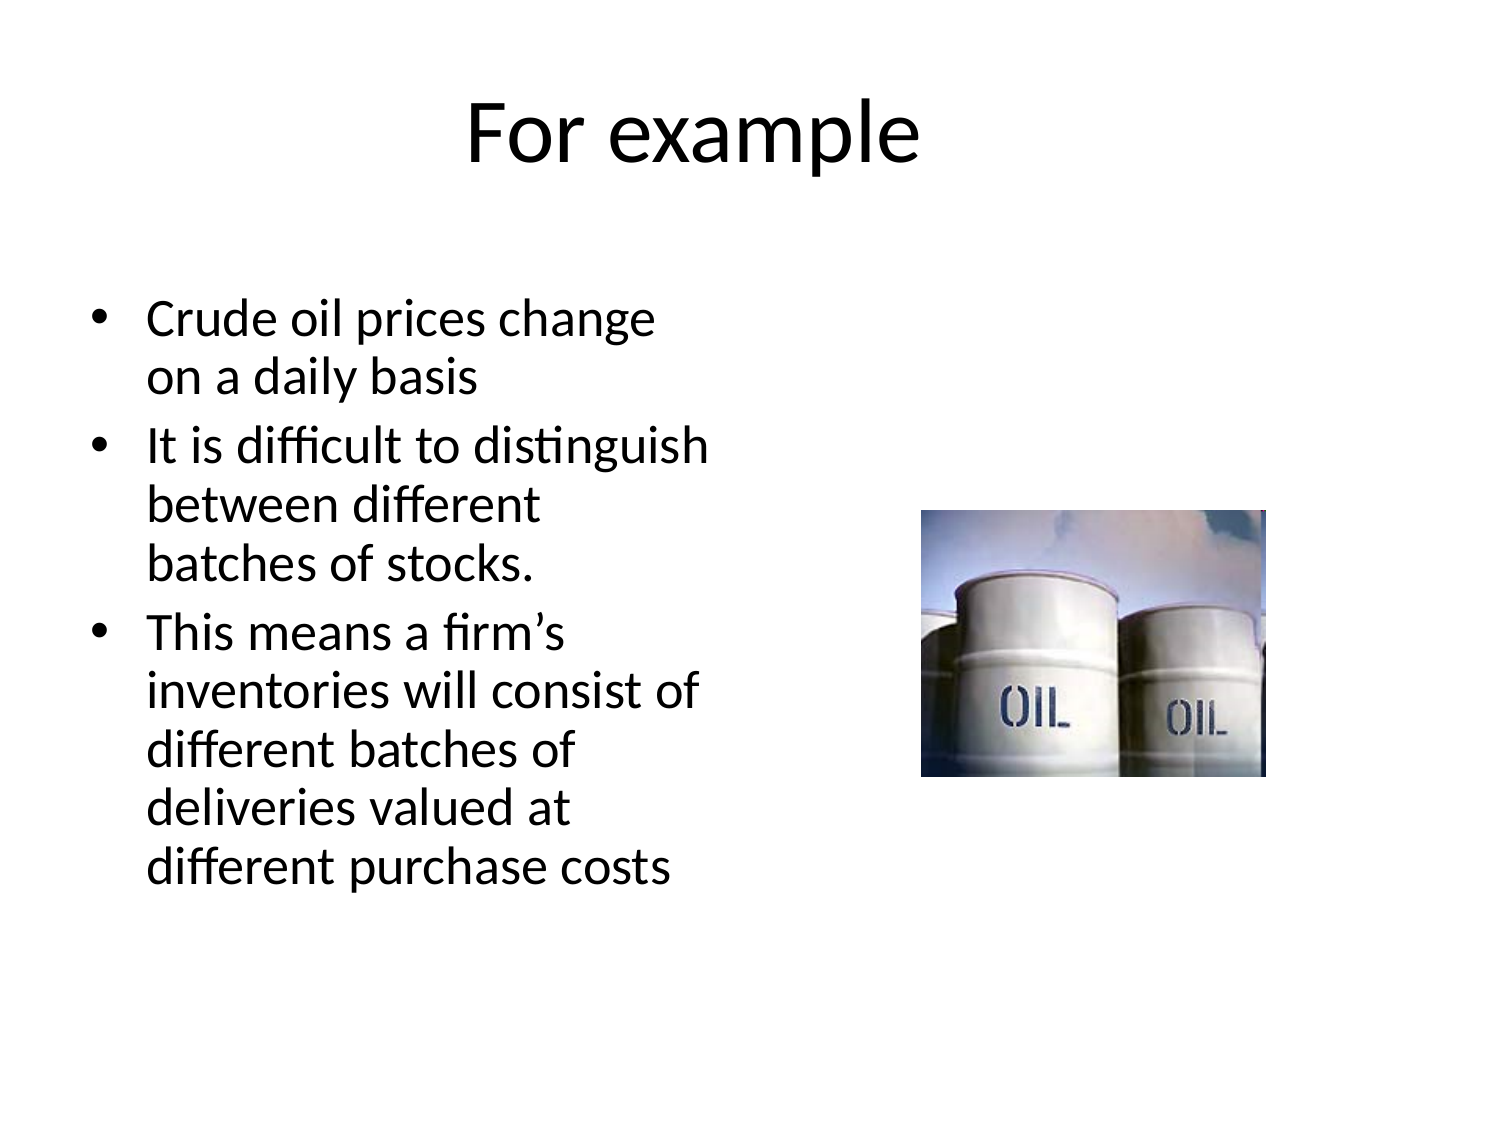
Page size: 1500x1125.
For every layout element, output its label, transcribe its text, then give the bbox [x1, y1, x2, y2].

title For example [75, 20, 1313, 233]
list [921, 510, 1266, 777]
list Crude oil prices change on a daily basis It is difficult to distinguish between different batches of stocks. This means a firm’s inventories will consist of different batches of deliveries valued at different purchase costs [75, 282, 738, 1006]
